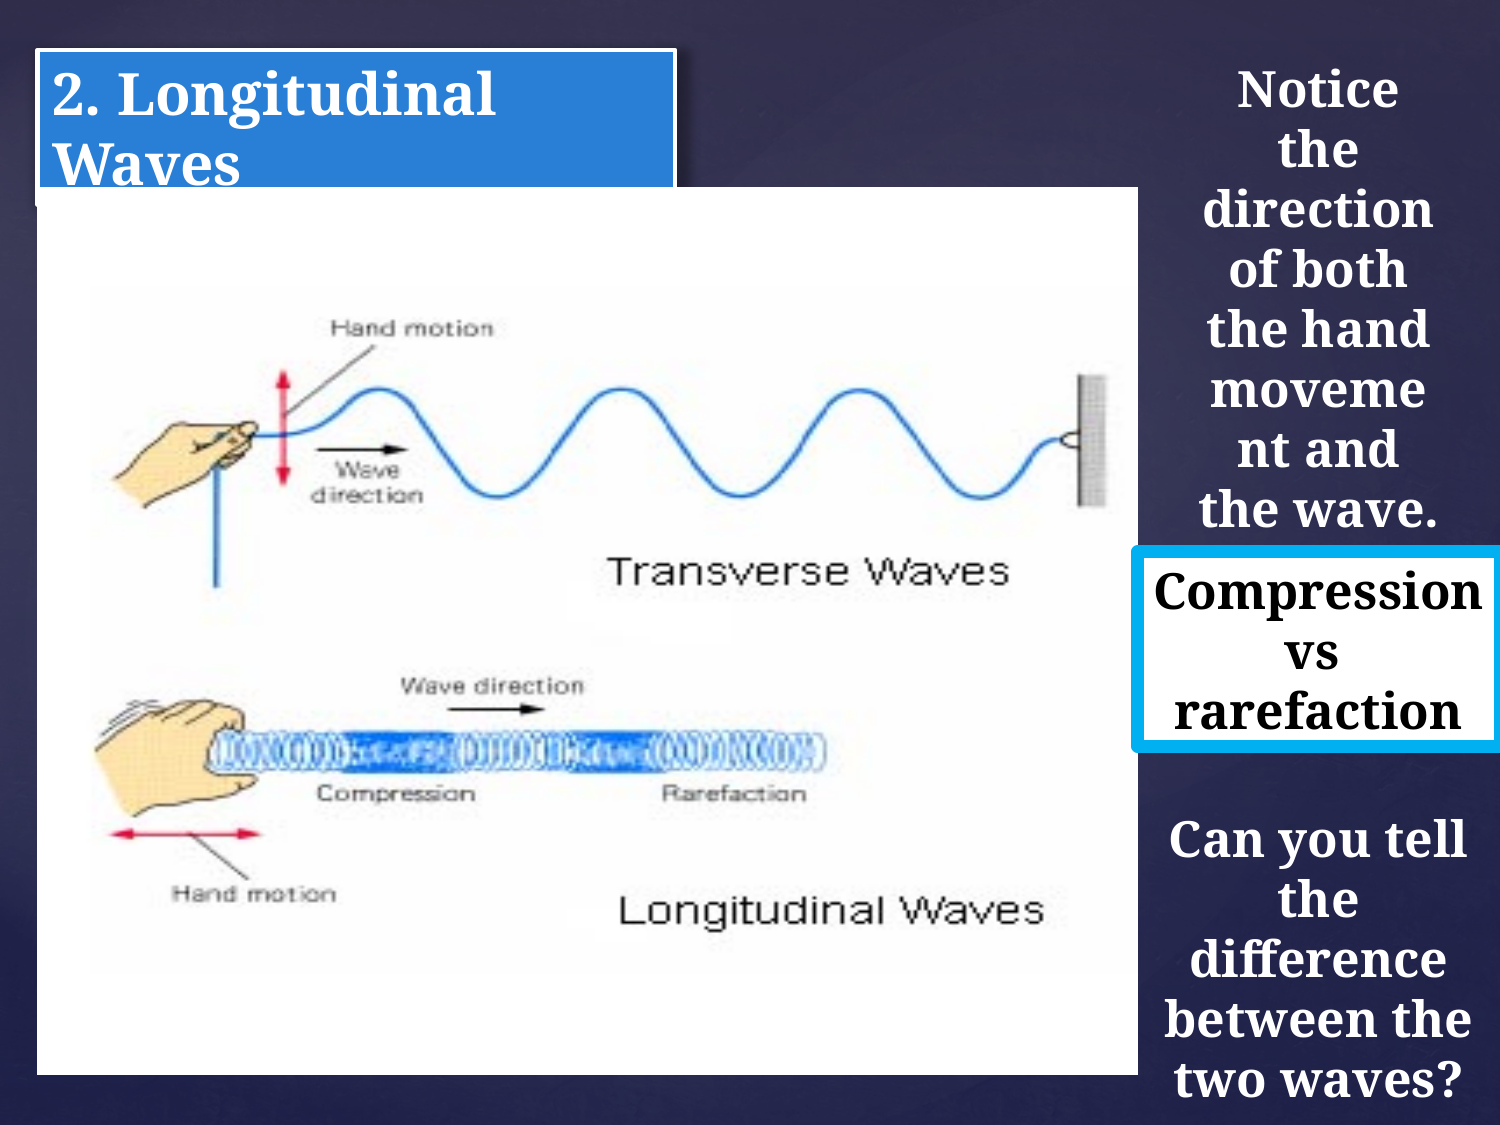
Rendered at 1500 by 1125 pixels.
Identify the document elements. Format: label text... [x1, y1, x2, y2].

text_box Notice the direction of both the hand movement and the wave. [1181, 49, 1457, 545]
text_box Can you tell the difference between the two waves? [1137, 799, 1500, 1115]
picture [36, 186, 1138, 1076]
text_box Compression vs rarefaction [1147, 551, 1500, 747]
text_box 2. Longitudinal Waves [35, 48, 677, 185]
